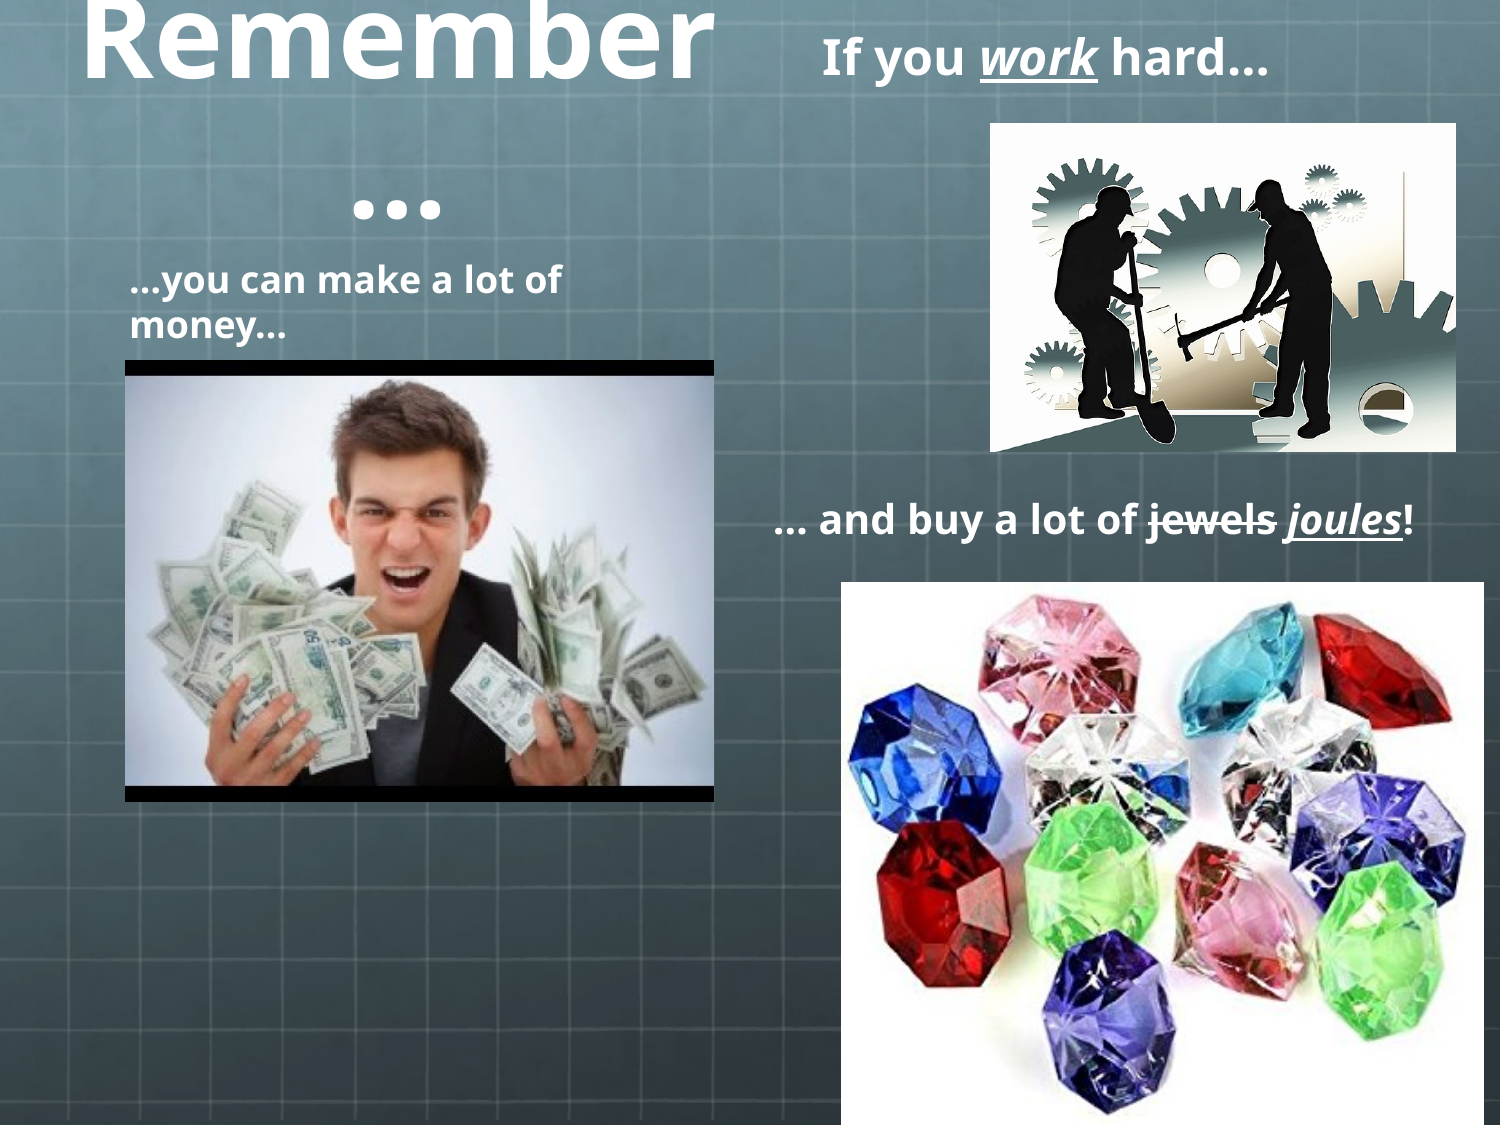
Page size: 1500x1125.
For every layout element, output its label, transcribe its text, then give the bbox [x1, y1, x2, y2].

picture [0, 0, 1500, 1125]
text_box If you work hard… [807, 17, 1367, 124]
text_box … and buy a lot of jewels joules! [768, 485, 1500, 583]
title Remember… [37, 17, 758, 186]
list …you can make a lot of money… [114, 248, 600, 346]
